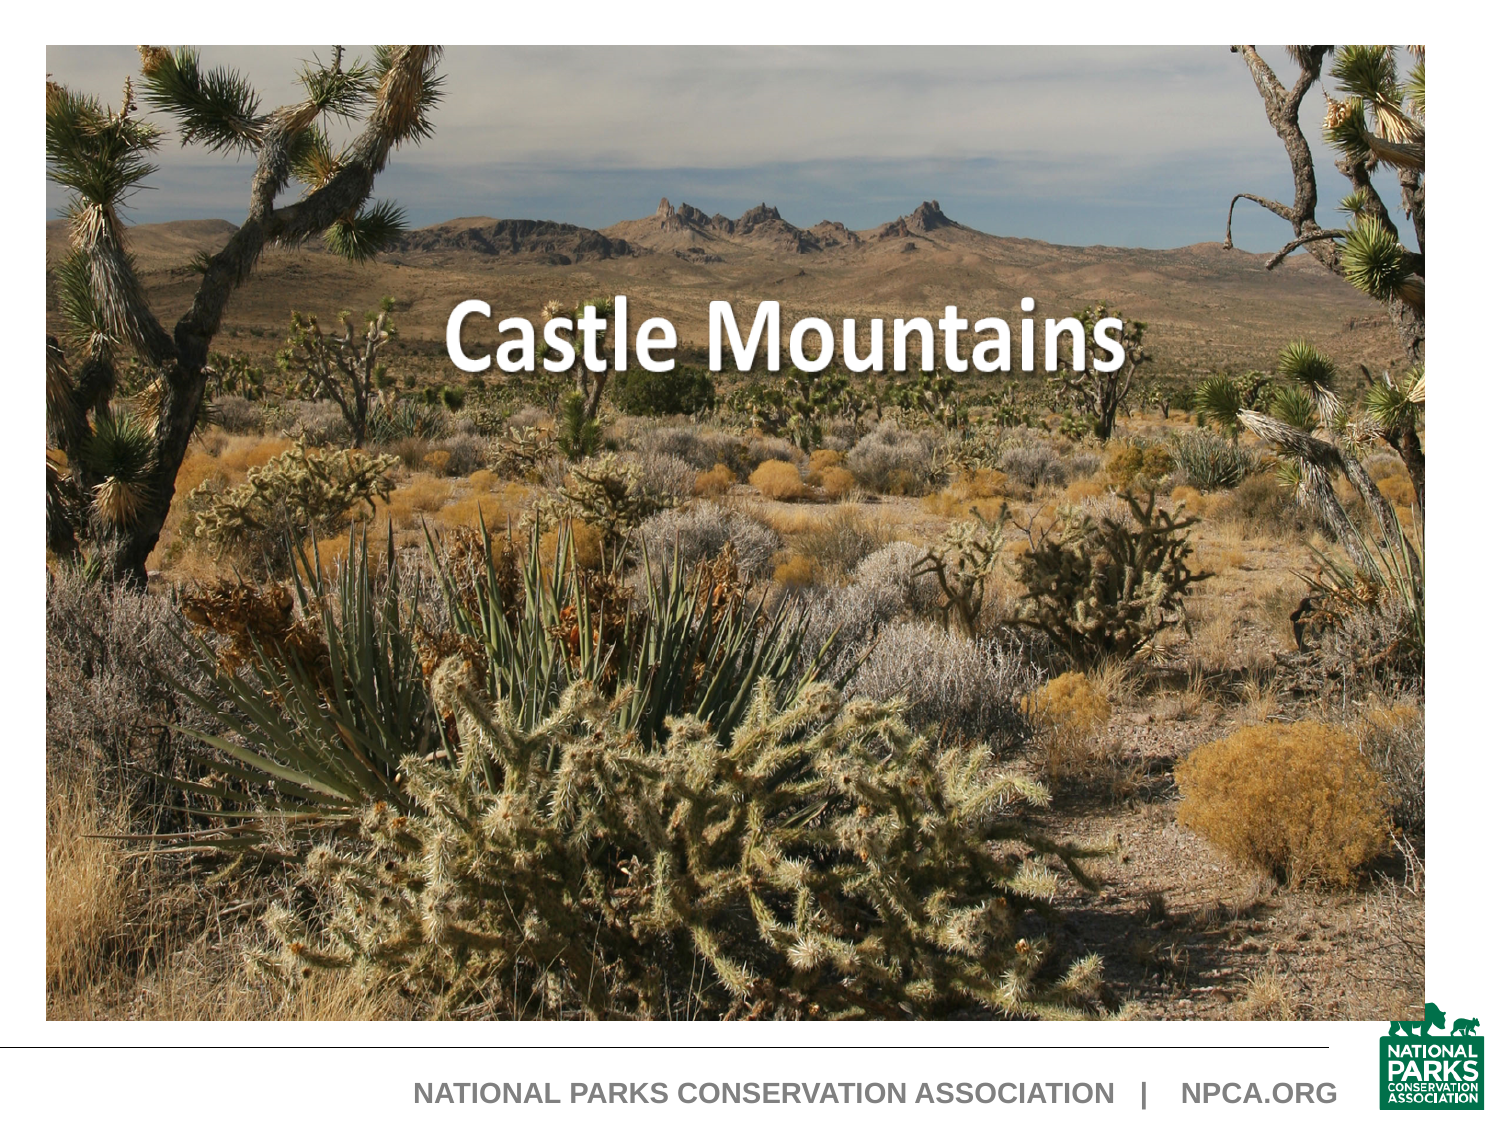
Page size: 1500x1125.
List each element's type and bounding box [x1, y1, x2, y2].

picture [384, 232, 1193, 478]
list [45, 44, 1426, 1021]
